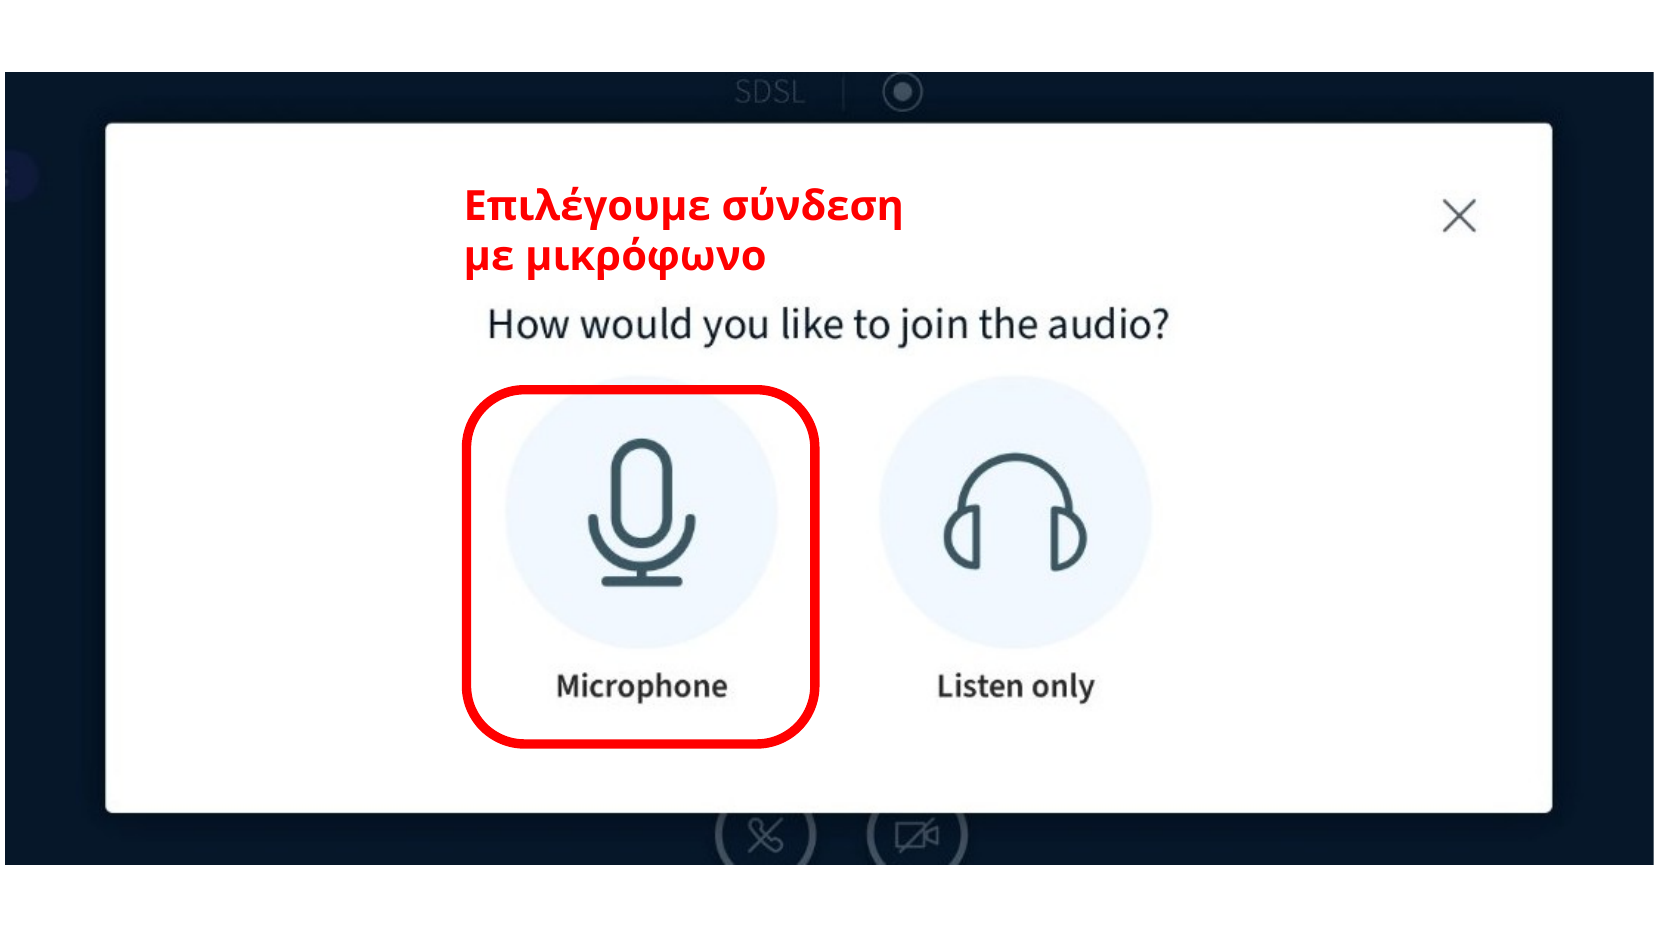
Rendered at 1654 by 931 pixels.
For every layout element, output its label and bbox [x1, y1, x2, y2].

picture [4, 72, 1654, 865]
